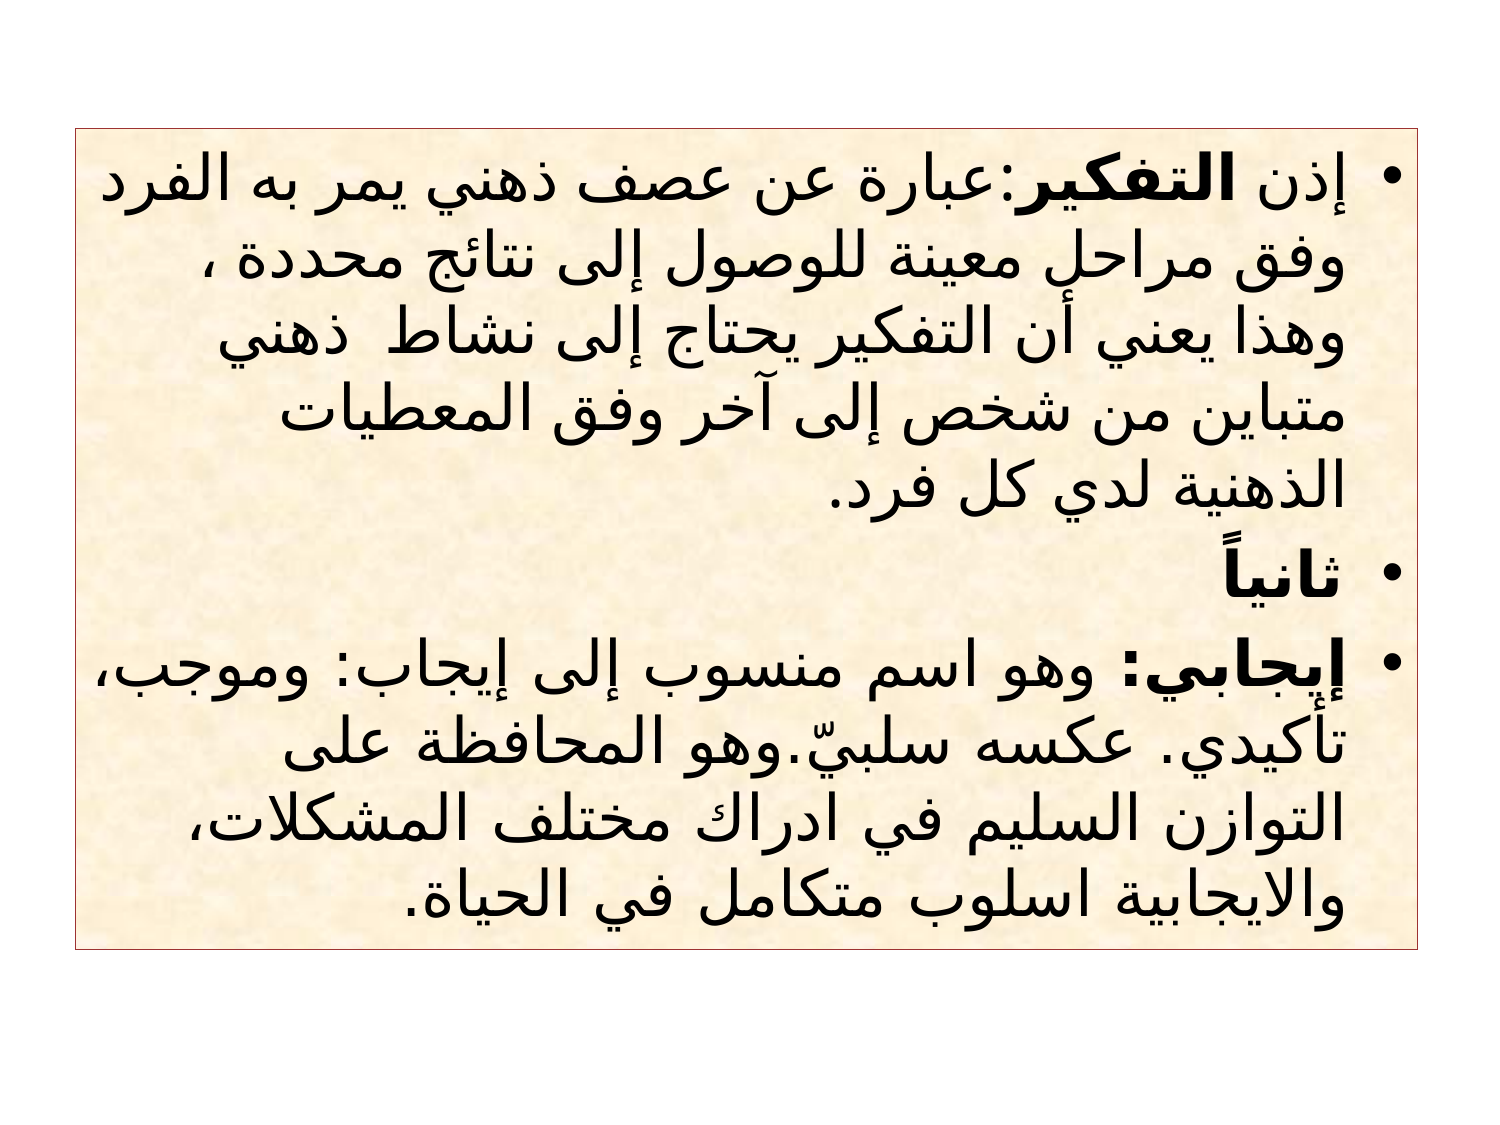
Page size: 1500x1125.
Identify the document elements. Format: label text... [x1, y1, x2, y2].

list إذن التفكير:عبارة عن عصف ذهني يمر به الفرد وفق مراحل معينة للوصول إلى نتائج محددة ، وهذا يعني أن التفكير يحتاج إلى نشاط ذهني متباين من شخص إلى آخر وفق المعطيات الذهنية لدي كل فرد. ثانياً إيجابي: وهو اسم منسوب إلى إيجاب: وموجب، تأكيدي. عكسه سلبيّ.وهو المحافظة على التوازن السليم في ادراك مختلف المشكلات، والايجابية اسلوب متكامل في الحياة. [75, 128, 1418, 950]
